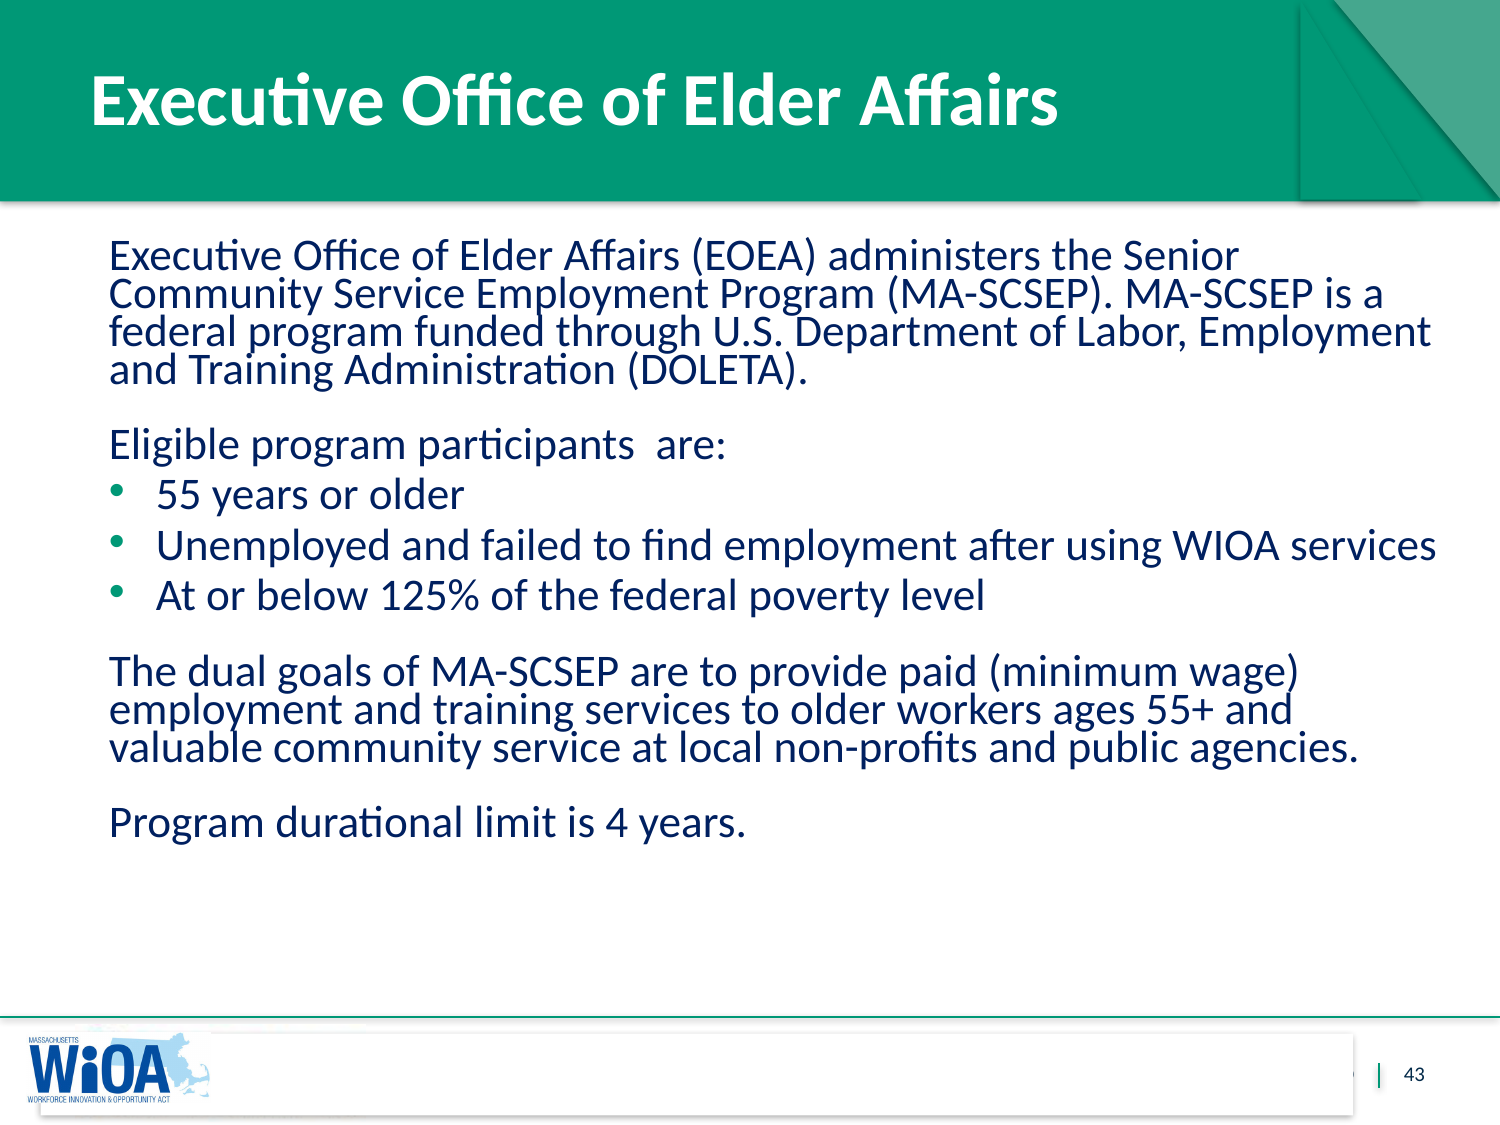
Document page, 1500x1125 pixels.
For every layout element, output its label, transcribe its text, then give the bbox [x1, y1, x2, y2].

title Executive Office of Elder Affairs [75, 22, 1471, 180]
picture [75, 1116, 366, 1122]
text_box [40, 1033, 1354, 1116]
text_box Executive Office of Elder Affairs (EOEA) administers the Senior Community Service Employment Program (MA-SCSEP). MA-SCSEP is a federal program funded through U.S. Department of Labor, Employment and Training Administration (DOLETA). Eligible program participants are: 55 years or older Unemployed and failed to find employment after using WIOA services At or below 125% of the federal poverty level The dual goals of MA-SCSEP are to provide paid (minimum wage) employment and training services to older workers ages 55+ and valuable community service at local non-profits and public agencies. Program durational limit is 4 years. [94, 232, 1471, 975]
slide_number 43 [1376, 1042, 1425, 1103]
picture [26, 1024, 366, 1104]
